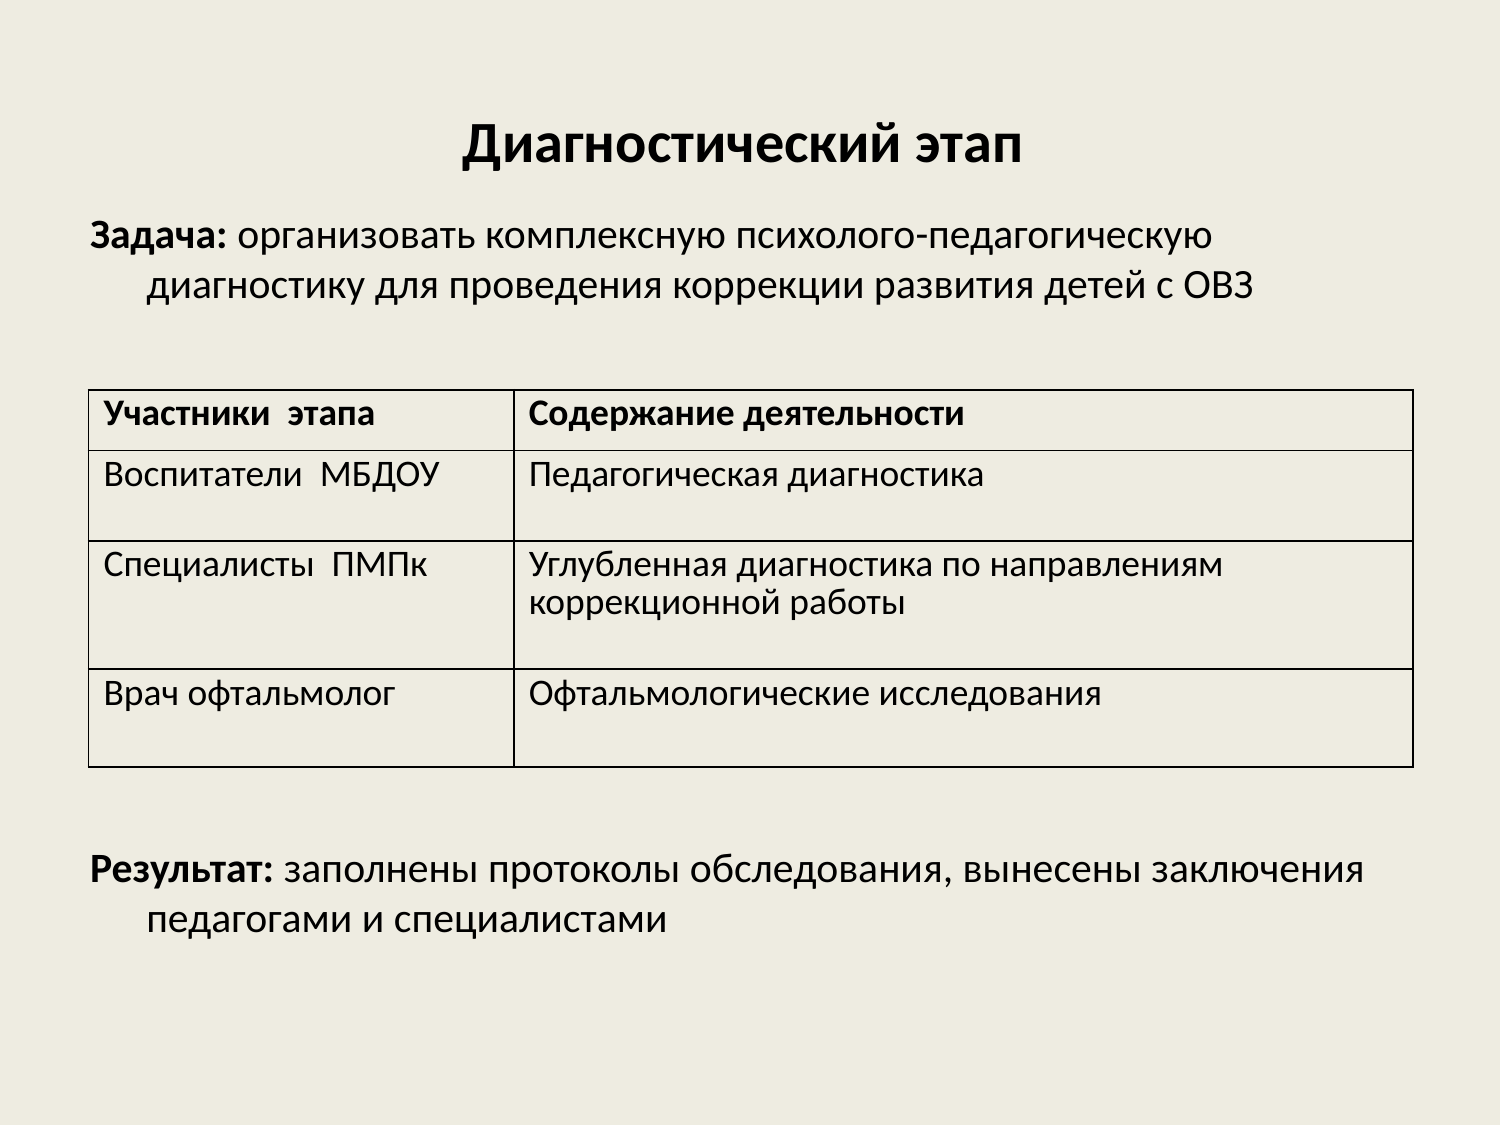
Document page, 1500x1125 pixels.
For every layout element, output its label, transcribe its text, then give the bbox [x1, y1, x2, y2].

table_header Участники этапа [89, 391, 513, 450]
table_cell Углубленная диагностика по направлениям коррекционной работы [515, 542, 1412, 668]
table_cell Педагогическая диагностика [515, 451, 1412, 540]
table_cell Офтальмологические исследования [515, 670, 1412, 766]
table_cell Врач офтальмолог [89, 670, 513, 766]
list Задача: организовать комплексную психолого-педагогическую диагностику для проведения коррекции развития детей с ОВЗ Результат: заполнены протоколы обследования, вынесены заключения педагогами и специалистами [75, 199, 1425, 1005]
table_cell Специалисты ПМПк [89, 542, 513, 668]
title Диагностический этап [75, 45, 1425, 199]
table_header Содержание деятельности [515, 391, 1412, 450]
table_cell Воспитатели МБДОУ [89, 451, 513, 540]
